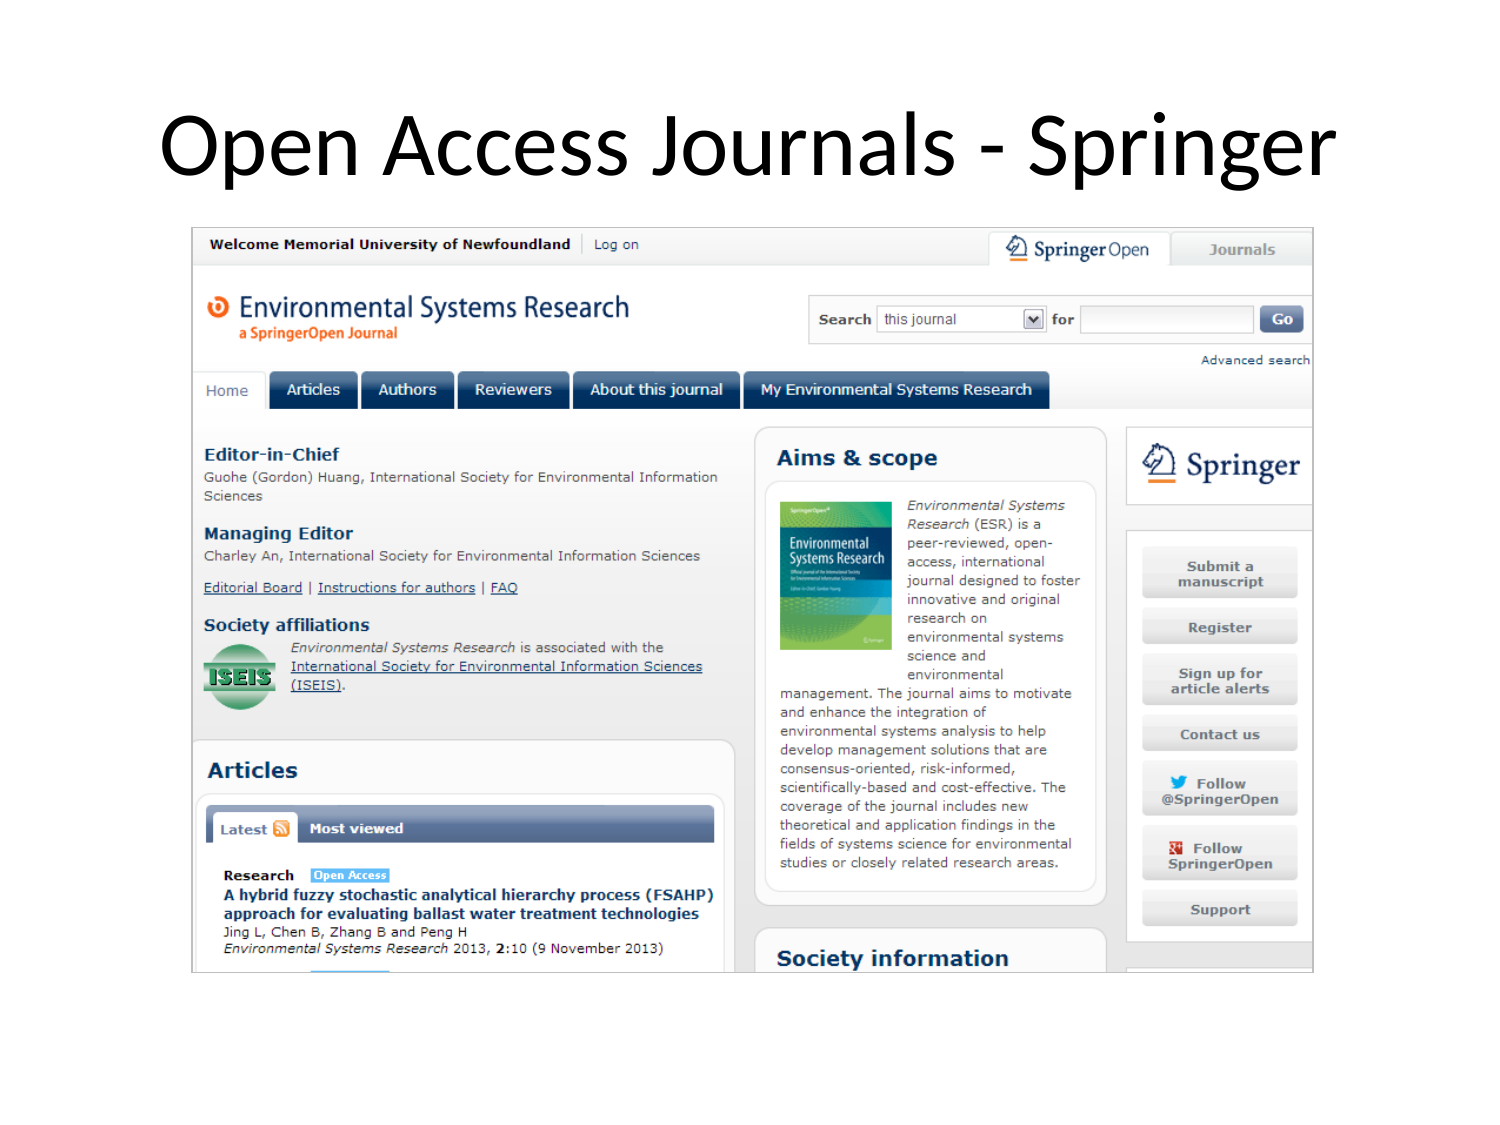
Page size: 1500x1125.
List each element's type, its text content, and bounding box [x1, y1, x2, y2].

picture [192, 227, 1313, 973]
title Open Access Journals - Springer [75, 45, 1425, 233]
